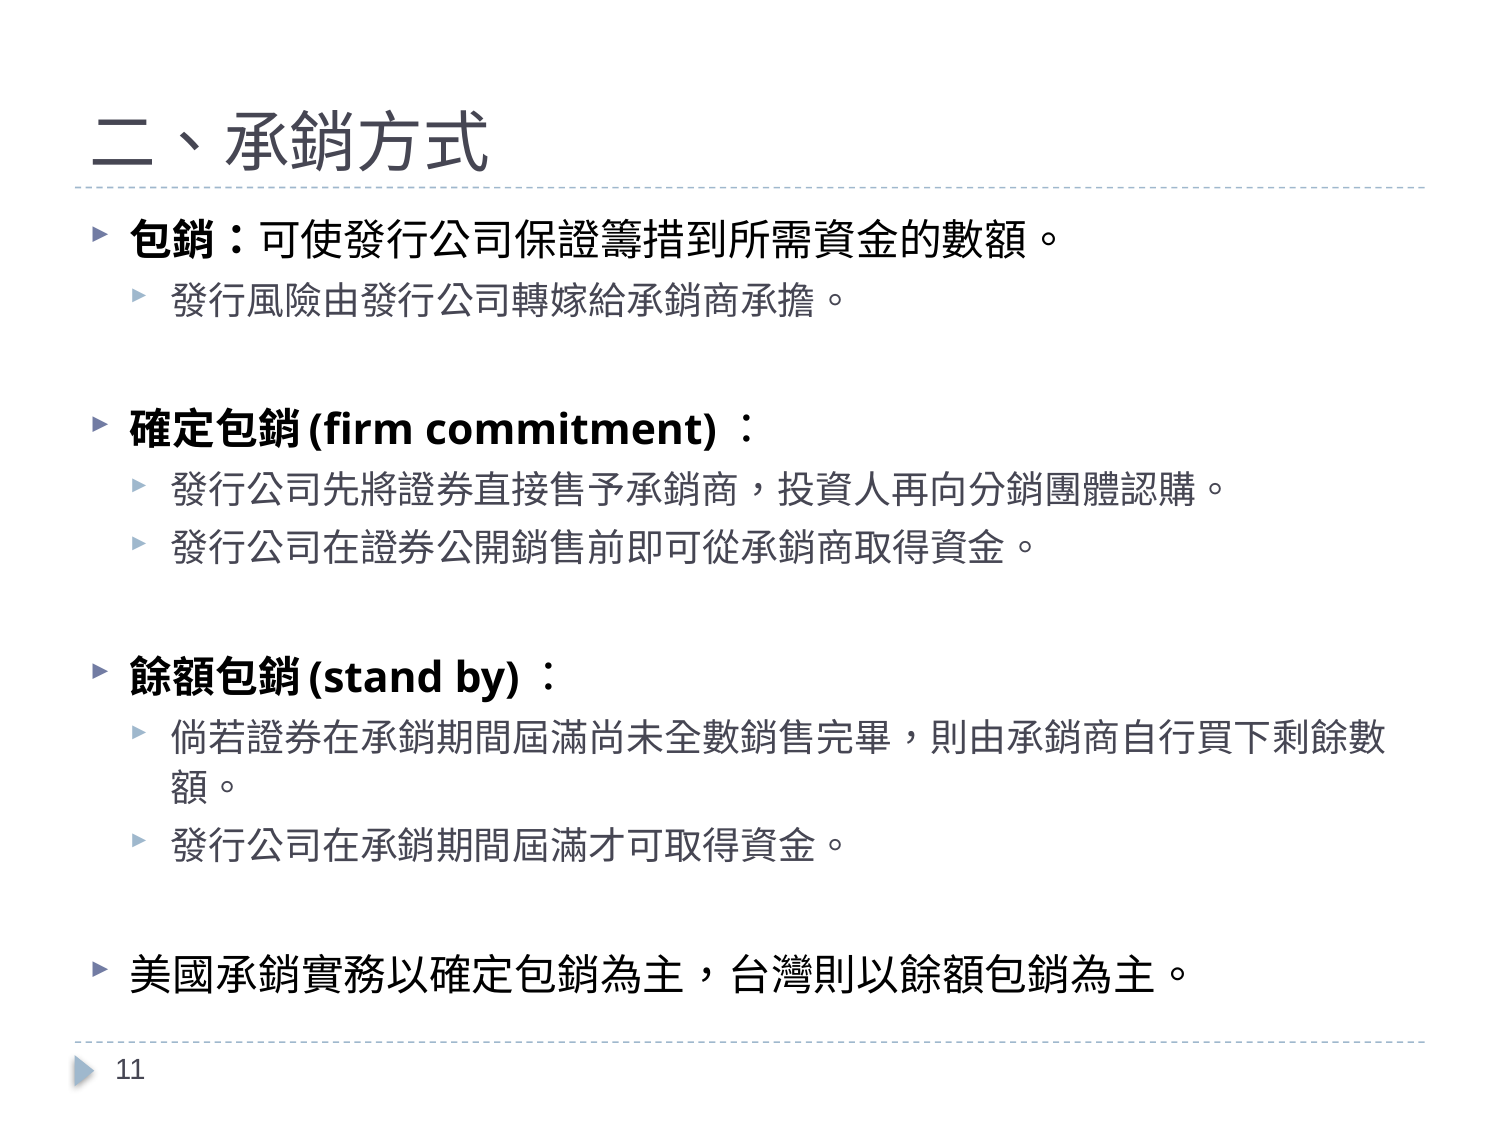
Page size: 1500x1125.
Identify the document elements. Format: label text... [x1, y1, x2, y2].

list 包銷：可使發行公司保證籌措到所需資金的數額。 發行風險由發行公司轉嫁給承銷商承擔。 確定包銷(firm commitment)： 發行公司先將證券直接售予承銷商，投資人再向分銷團體認購。 發行公司在證券公開銷售前即可從承銷商取得資金。 餘額包銷(stand by)： 倘若證券在承銷期間屆滿尚未全數銷售完畢，則由承銷商自行買下剩餘數額。 發行公司在承銷期間屆滿才可取得資金。 美國承銷實務以確定包銷為主，台灣則以餘額包銷為主。 [75, 200, 1425, 1010]
title 二、承銷方式 [75, 24, 1425, 188]
slide_number 11 [100, 1042, 426, 1103]
